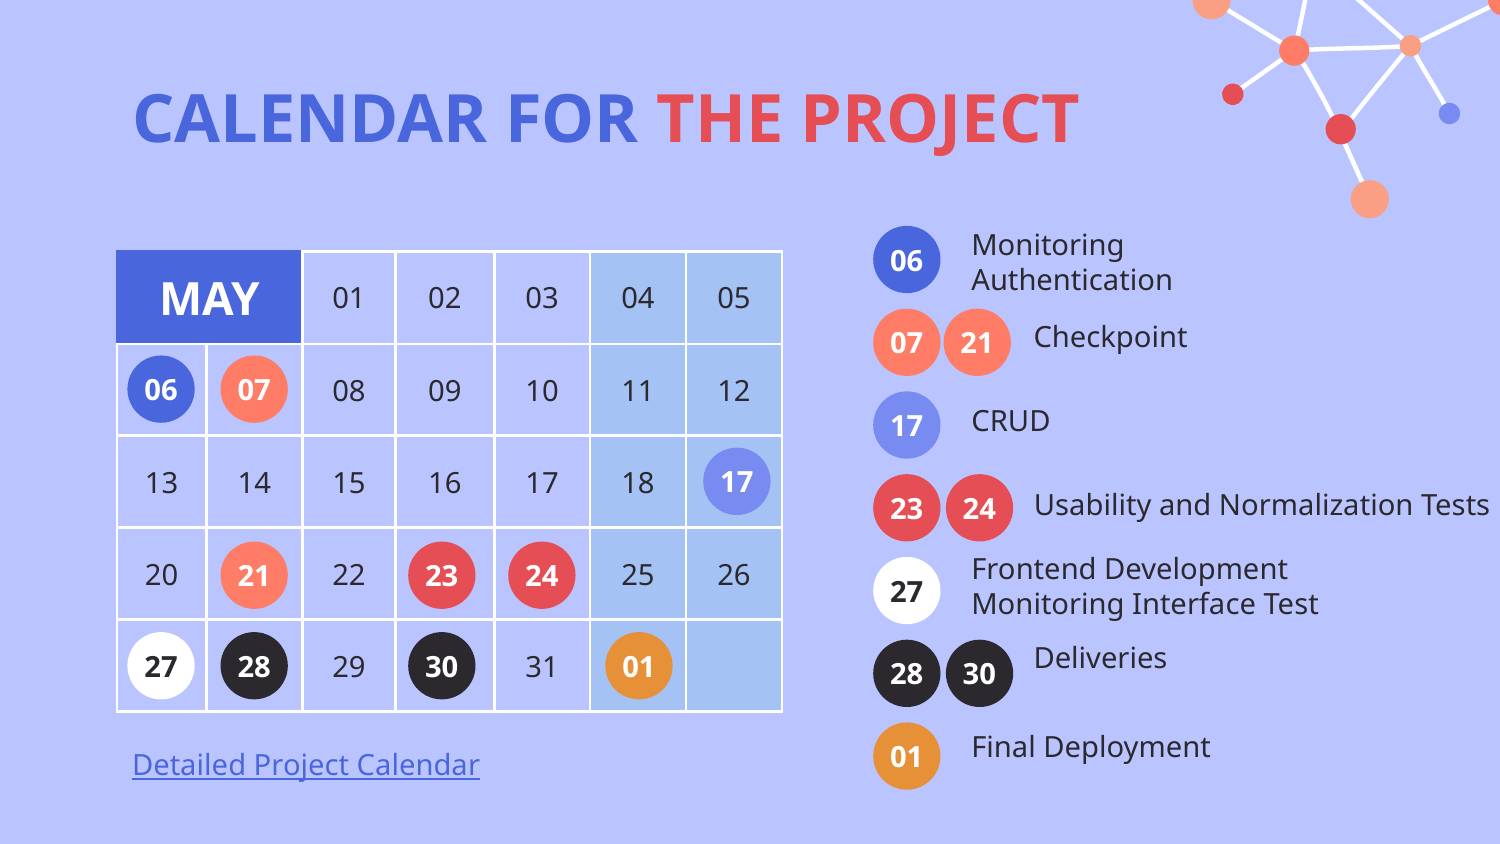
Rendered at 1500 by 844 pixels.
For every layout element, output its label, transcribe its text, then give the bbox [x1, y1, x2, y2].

table_cell 22 [304, 529, 394, 618]
text_box 27 [873, 556, 941, 625]
table_cell [687, 621, 781, 710]
text_box Usability and Normalization Tests [1018, 486, 1500, 567]
text_box 17 [873, 391, 941, 459]
text_box 23 [408, 541, 476, 609]
table_cell 17 [496, 437, 589, 526]
title CALENDAR FOR THE PROJECT [116, 60, 1385, 155]
text_box 06 [127, 355, 195, 423]
table_header 01 [304, 253, 394, 343]
table_cell 11 [591, 345, 685, 434]
text_box 01 [605, 632, 673, 700]
table_cell 14 [208, 437, 301, 526]
table_header 05 [687, 253, 781, 343]
table_cell 24 [496, 529, 589, 618]
text_box 27 [127, 632, 195, 700]
table_cell 18 [591, 437, 685, 526]
table_cell 21 [208, 529, 301, 618]
table_cell 06 [118, 345, 205, 434]
table_cell 29 [304, 621, 394, 710]
text_box Checkpoint [1018, 318, 1420, 399]
text_box 07 [220, 355, 288, 423]
text_box 06 [873, 225, 941, 294]
text_box 28 [220, 632, 288, 700]
table_cell 31 [496, 621, 589, 710]
table_cell 26 [687, 529, 781, 618]
table_cell 01 [591, 621, 685, 710]
table_cell 20 [118, 529, 205, 618]
table_header 02 [397, 253, 493, 343]
text_box Final Deployment [956, 728, 1357, 809]
table_cell 17 [687, 437, 781, 526]
table_cell 13 [118, 437, 205, 526]
table_cell 23 [397, 529, 493, 618]
text_box Detailed Project Calendar [116, 746, 783, 827]
table_cell 09 [397, 345, 493, 434]
text_box 07 [873, 308, 941, 376]
table_cell 15 [304, 437, 394, 526]
table_cell 30 [397, 621, 493, 710]
text_box 30 [945, 639, 1014, 708]
table_cell 07 [208, 345, 301, 434]
table_cell 25 [591, 529, 685, 618]
table_cell 08 [304, 345, 394, 434]
text_box 24 [508, 541, 576, 609]
text_box 17 [703, 447, 771, 516]
text_box Monitoring Authentication [956, 225, 1357, 306]
table_cell 12 [687, 345, 781, 434]
text_box CRUD [956, 402, 1357, 483]
table_cell 27 [118, 621, 205, 710]
text_box 23 [873, 474, 941, 542]
text_box 01 [873, 722, 941, 790]
text_box 24 [945, 474, 1014, 542]
text_box 21 [220, 541, 288, 609]
table_cell 10 [496, 345, 589, 434]
table_cell 28 [208, 621, 301, 710]
table_header MAY [118, 253, 301, 343]
text_box 30 [408, 632, 476, 700]
table_header 03 [496, 253, 589, 343]
table_header 04 [591, 253, 685, 343]
text_box Frontend Development Monitoring Interface Test [956, 550, 1357, 631]
text_box Deliveries [1018, 639, 1420, 720]
table_cell 16 [397, 437, 493, 526]
text_box 28 [873, 639, 941, 708]
text_box 21 [943, 308, 1011, 376]
